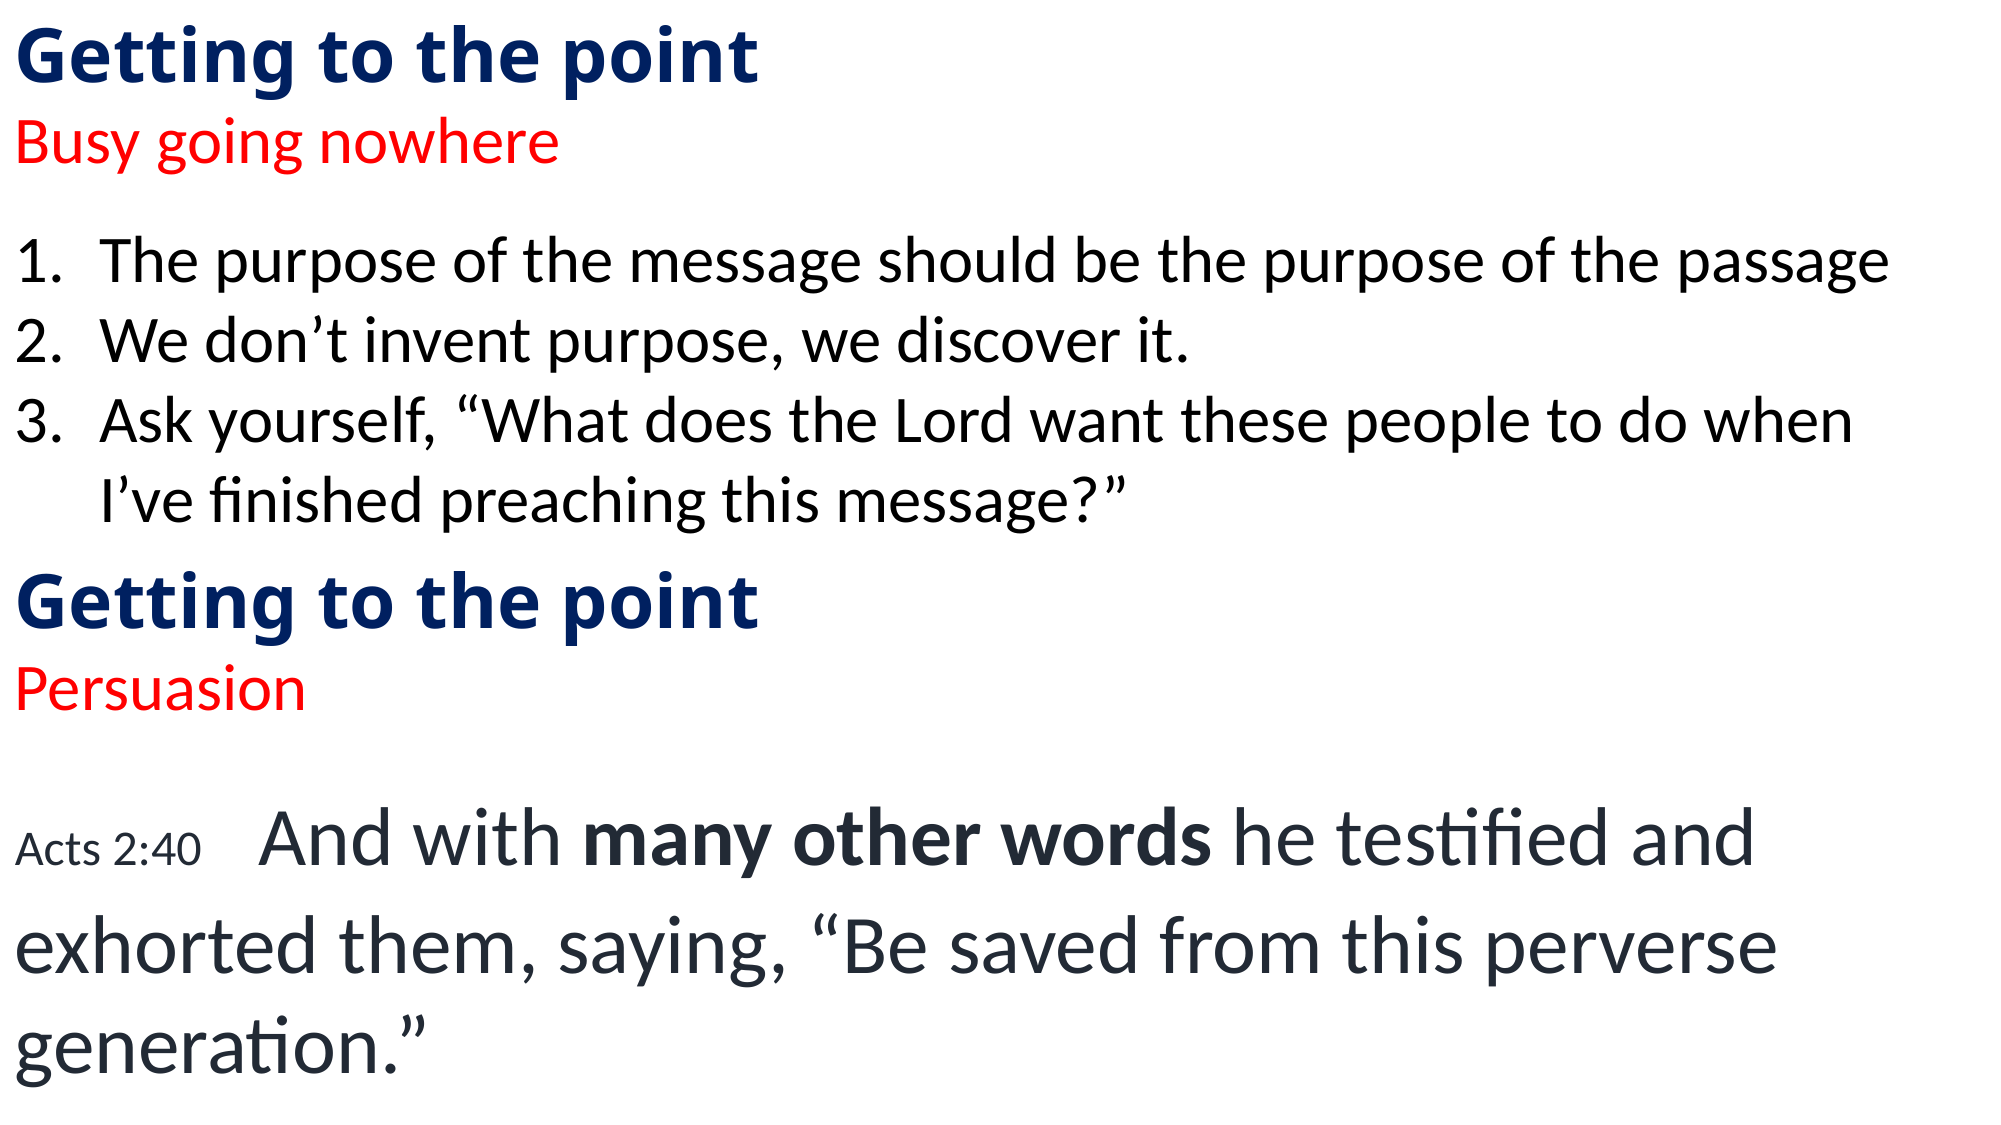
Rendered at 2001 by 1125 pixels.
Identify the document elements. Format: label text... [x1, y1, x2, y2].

text_box Acts 2:40 And with many other words he testified and exhorted them, saying, “Be saved from this perverse generation.” [0, 733, 2000, 1098]
text_box The purpose of the message should be the purpose of the passage We don’t invent purpose, we discover it. Ask yourself, “What does the Lord want these people to do when I’ve finished preaching this message?” [0, 208, 1977, 543]
text_box Getting to the point Busy going nowhere [0, 0, 2000, 185]
text_box Getting to the point Persuasion [0, 546, 2000, 732]
